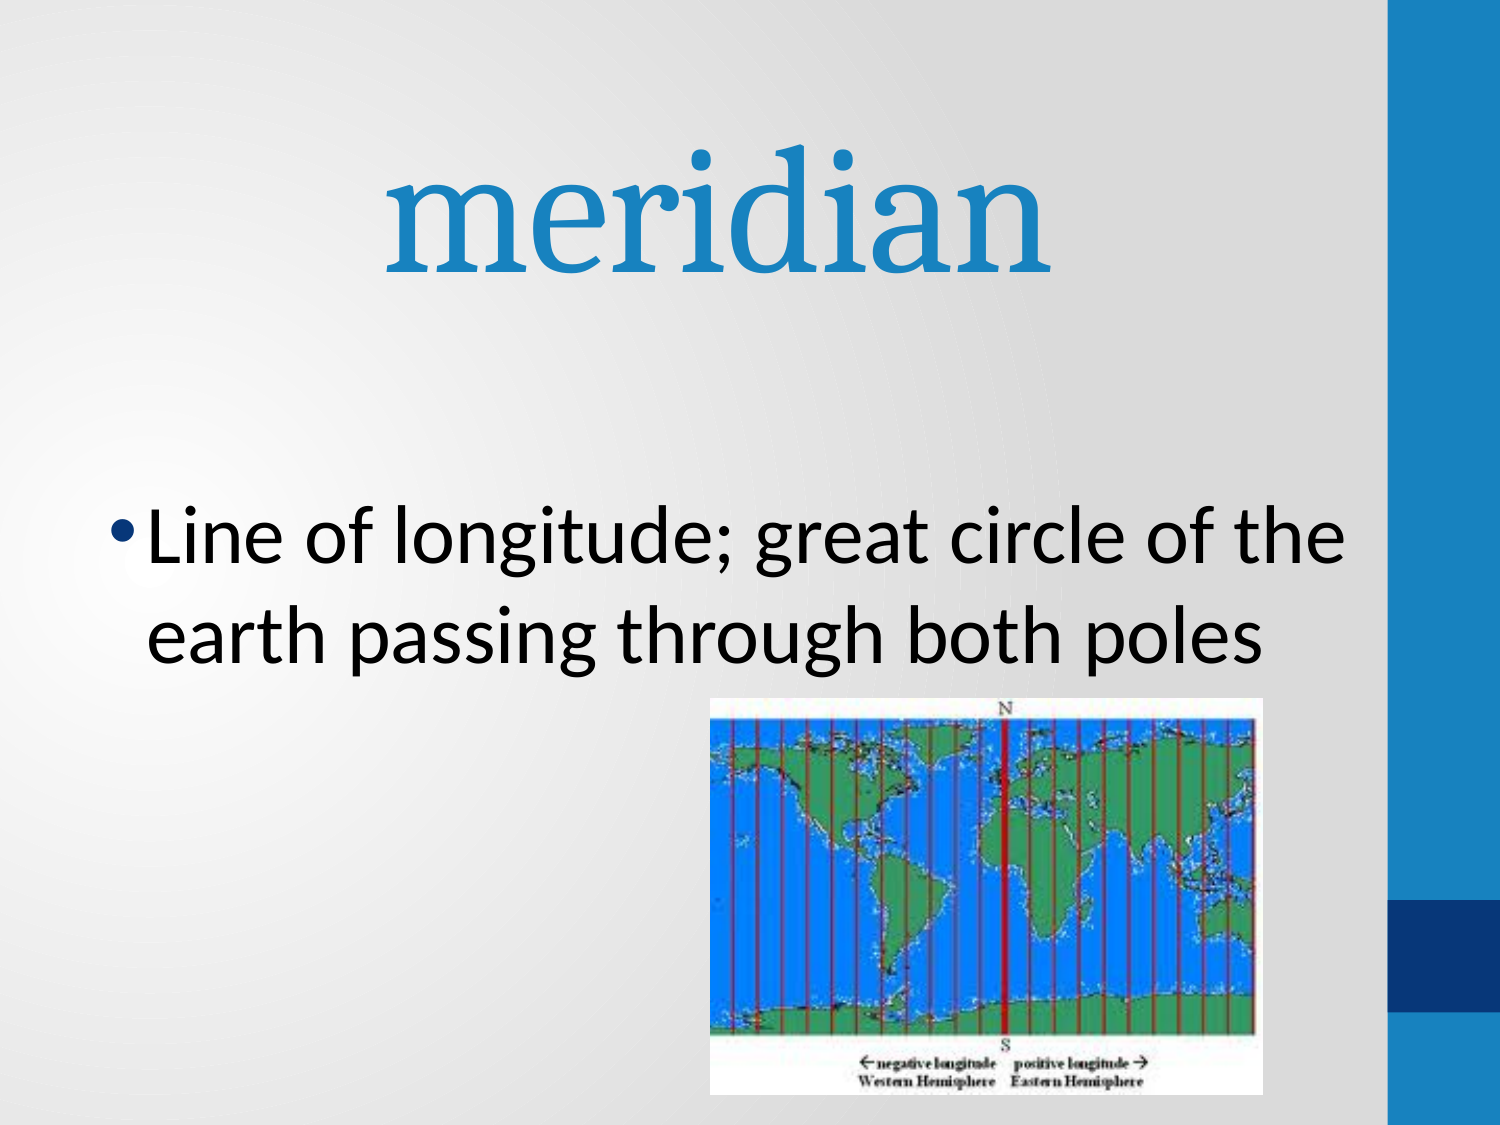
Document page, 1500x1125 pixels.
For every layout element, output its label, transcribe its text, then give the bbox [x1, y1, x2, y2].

picture [709, 697, 1264, 1095]
title meridian [75, 87, 1362, 310]
list Line of longitude; great circle of the earth passing through both poles [75, 472, 1425, 1063]
